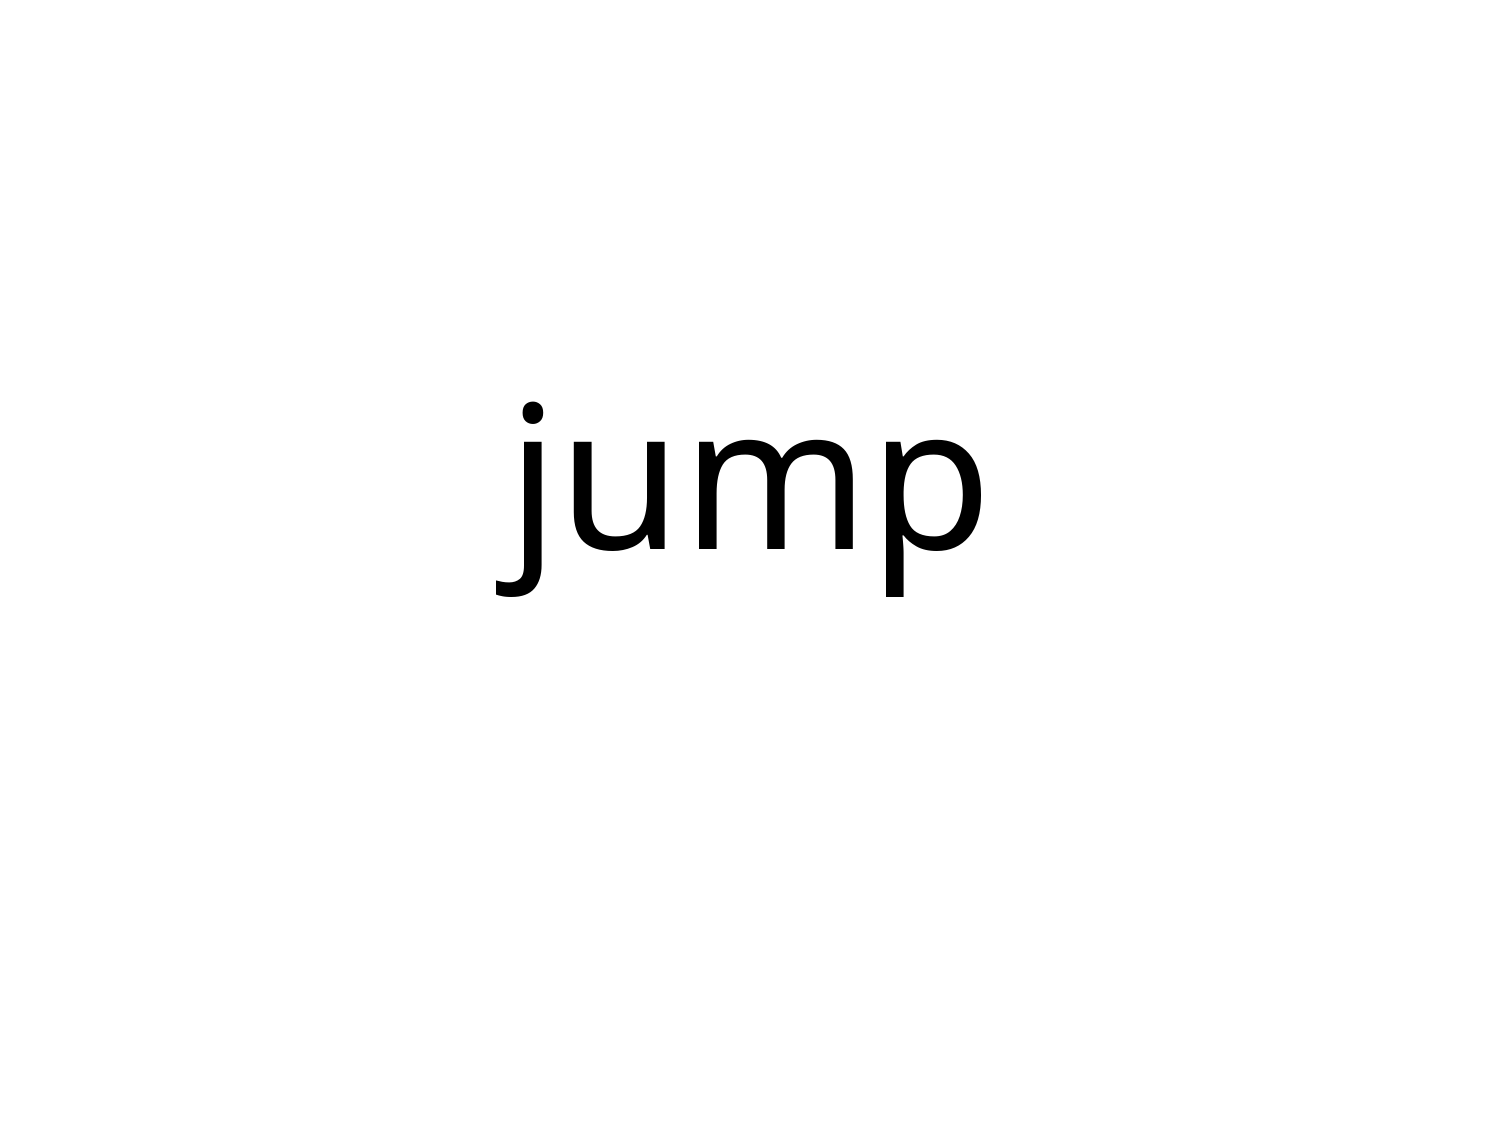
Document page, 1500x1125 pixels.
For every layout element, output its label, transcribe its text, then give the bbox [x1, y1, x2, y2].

title jump [112, 349, 1388, 591]
